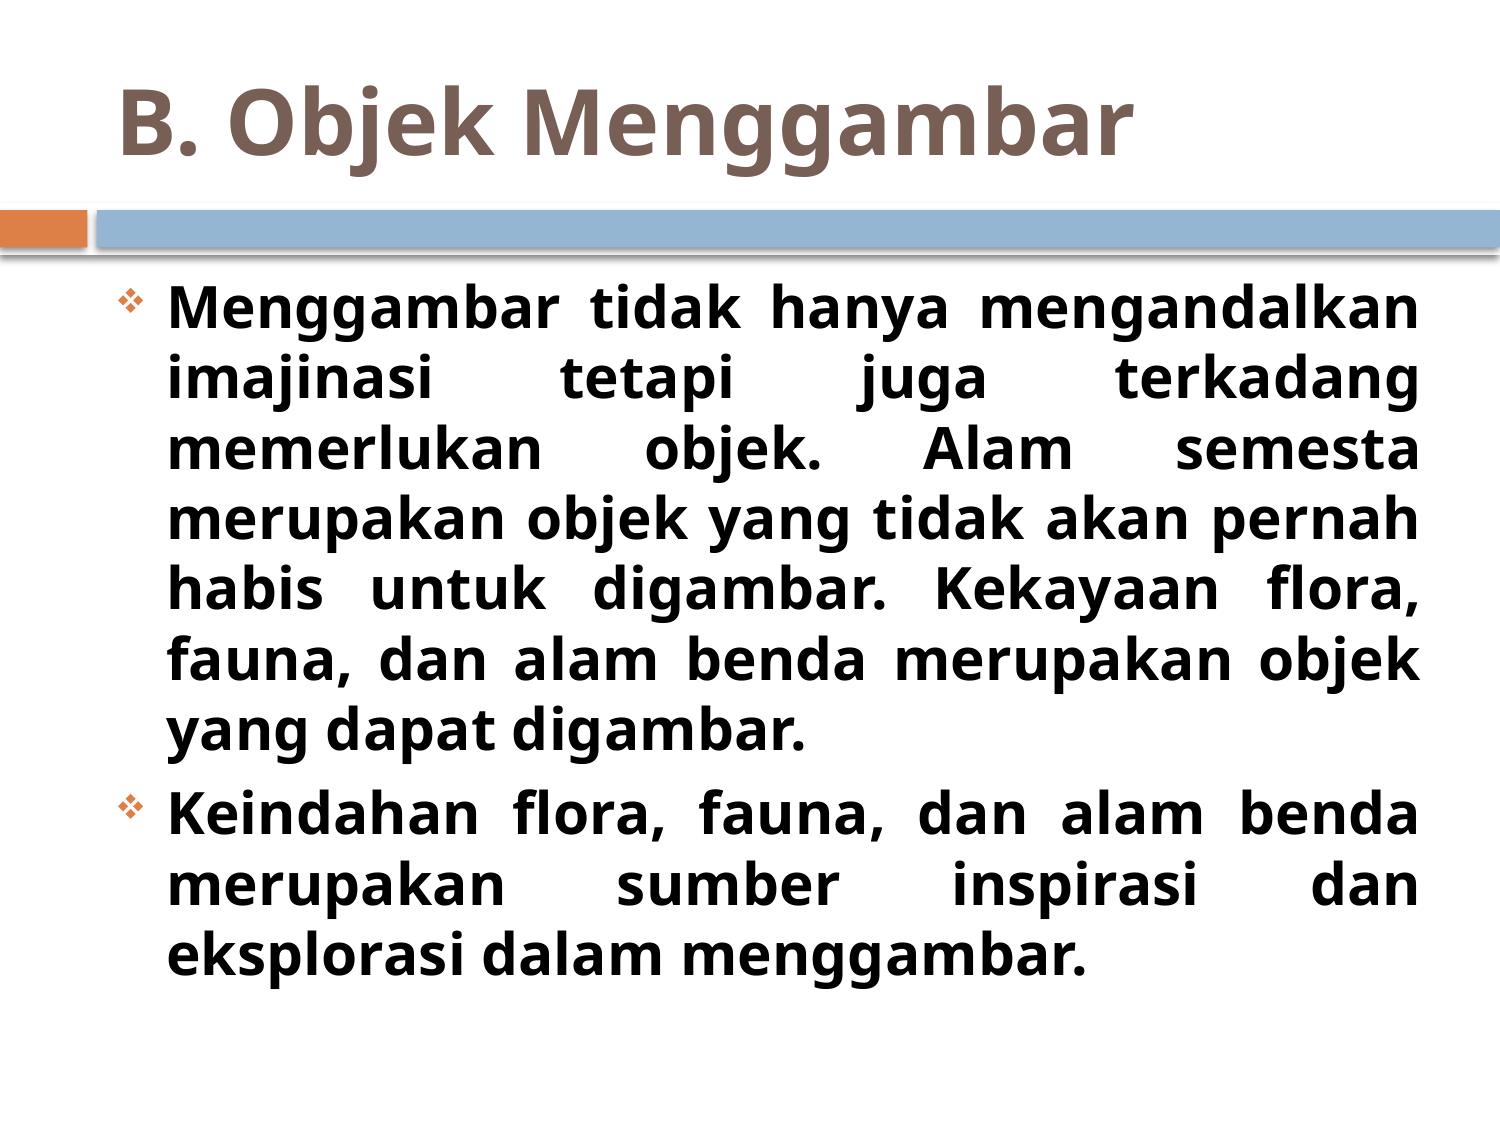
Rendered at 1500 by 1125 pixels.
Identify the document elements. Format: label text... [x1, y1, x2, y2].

title B. Objek Menggambar [100, 37, 1438, 200]
list Menggambar tidak hanya mengandalkan imajinasi tetapi juga terkadang memerlukan objek. Alam semesta merupakan objek yang tidak akan pernah habis untuk digambar. Kekayaan flora, fauna, dan alam benda merupakan objek yang dapat digambar. Keindahan flora, fauna, dan alam benda merupakan sumber inspirasi dan eksplorasi dalam menggambar. [100, 262, 1438, 1000]
